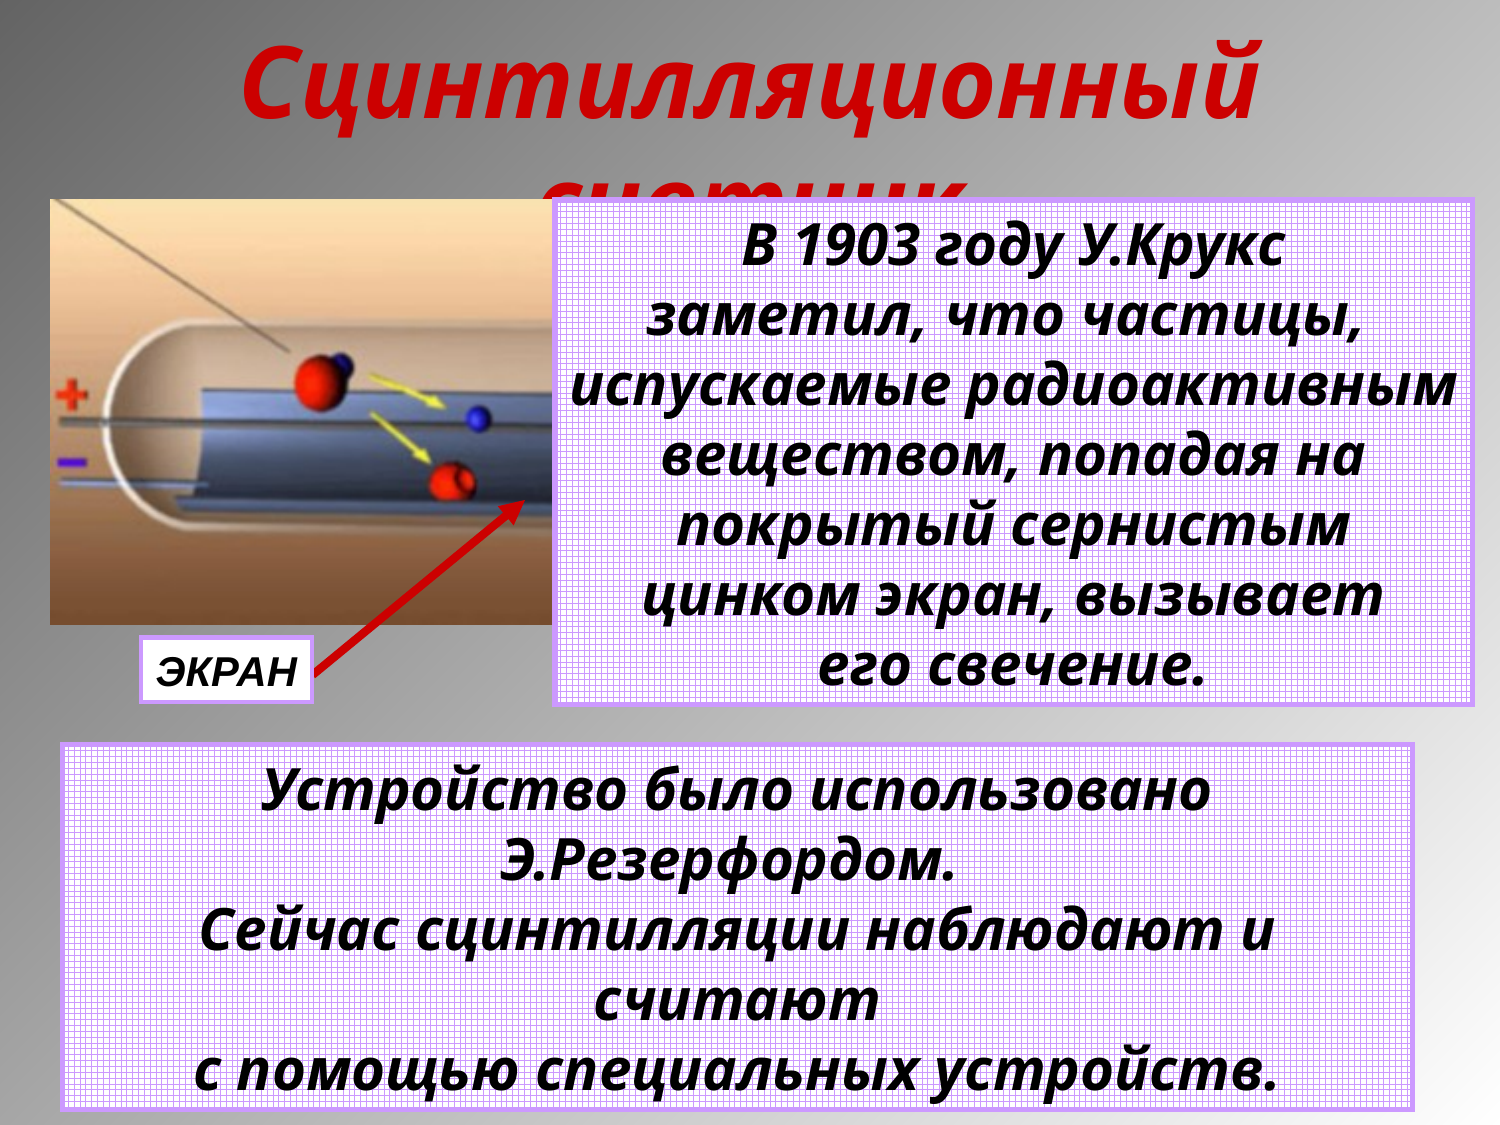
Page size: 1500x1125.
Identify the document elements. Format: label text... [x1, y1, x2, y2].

slide_number 20 [1413, 1024, 1425, 1103]
text_box ЭКРАН [140, 637, 313, 703]
title Сцинтилляционный счетчик [0, 44, 1500, 233]
picture [49, 199, 588, 626]
text_box В 1903 году У.Крукс заметил, что частицы, испускаемые радиоактивным веществом, попадая на покрытый сернистым цинком экран, вызывает его свечение. [554, 200, 1473, 705]
text_box Устройство было использовано Э.Резерфордом. Сейчас сцинтилляции наблюдают и считают с помощью специальных устройств. [62, 744, 1413, 1110]
